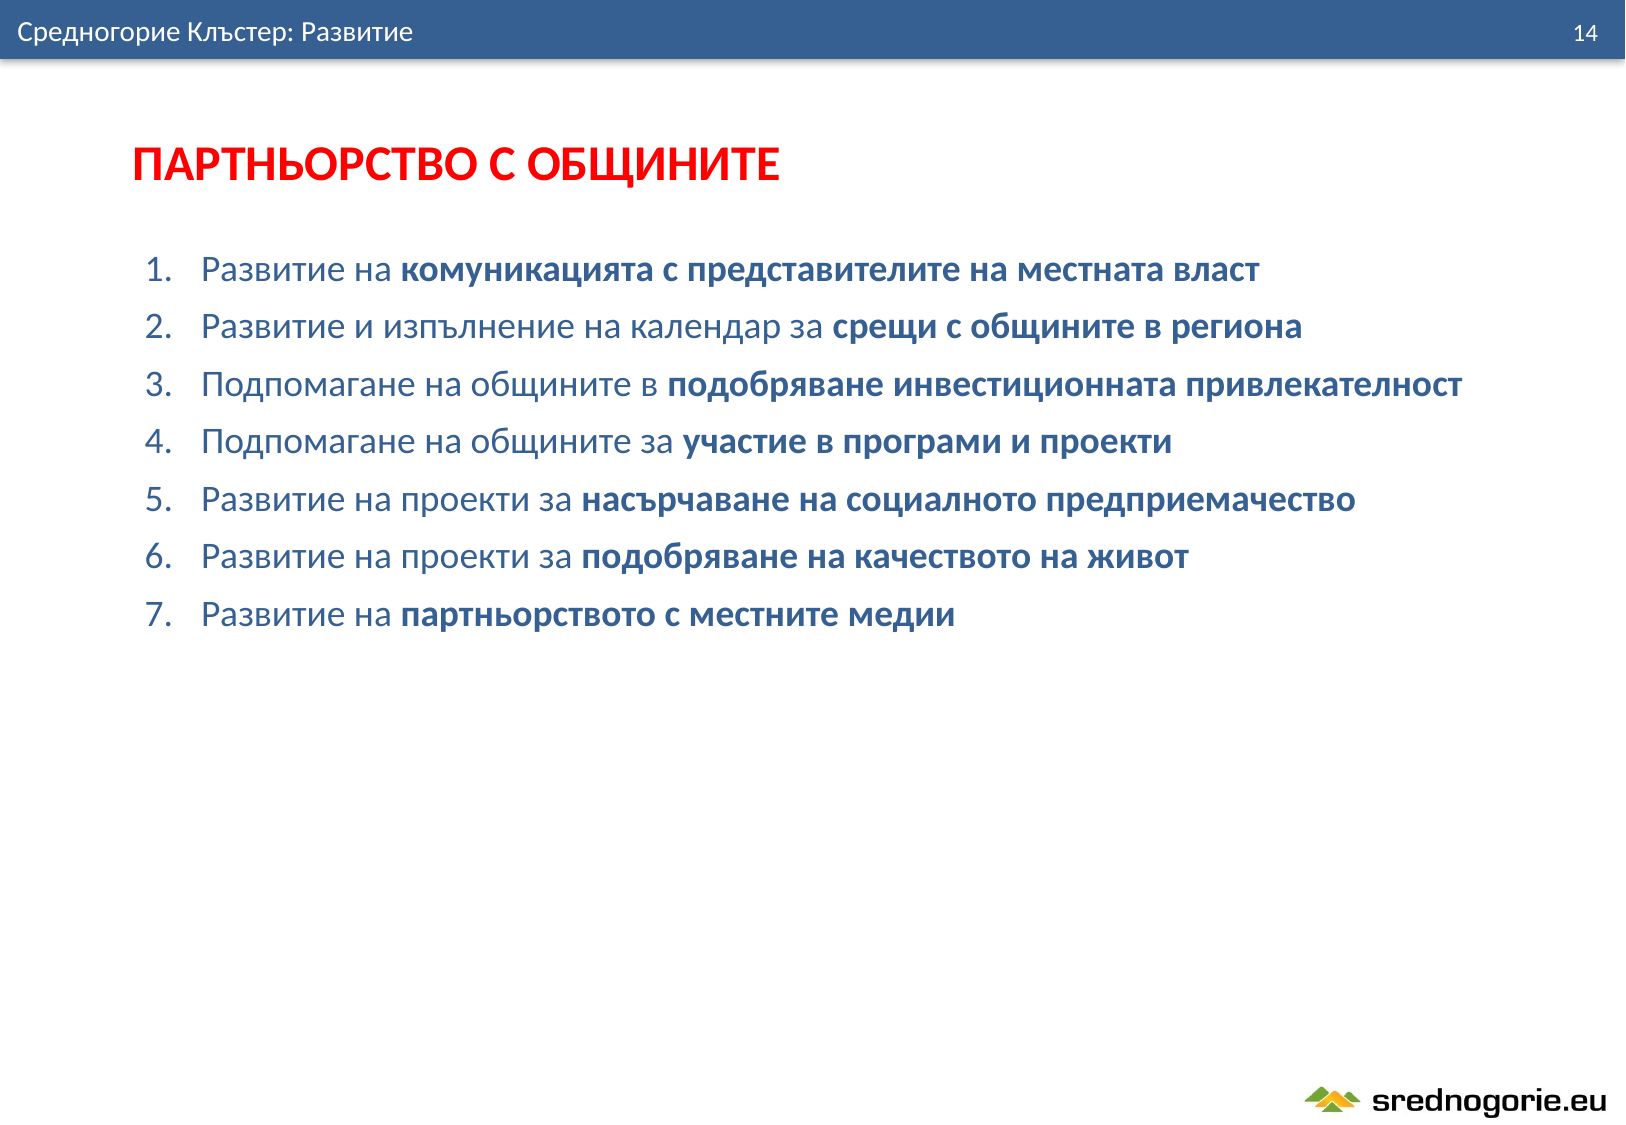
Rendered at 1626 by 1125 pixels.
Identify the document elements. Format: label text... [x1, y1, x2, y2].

text_box ПАРТНЬОРСТВО С ОБЩИНИТЕ [118, 118, 1604, 202]
text_box Средногорие Клъстер: Развитие [0, 0, 1625, 60]
picture [989, 1075, 1625, 1124]
slide_number 14 [1543, 1, 1614, 62]
text_box Развитие на комуникацията с представителите на местната власт Развитие и изпълнение на календар за срещи с общините в региона Подпомагане на общините в подобряване инвестиционната привлекателност Подпомагане на общините за участие в програми и проекти Развитие на проекти за насърчаване на социалното предприемачество Развитие на проекти за подобряване на качеството на живот Развитие на партньорството с местните медии [129, 236, 1569, 929]
